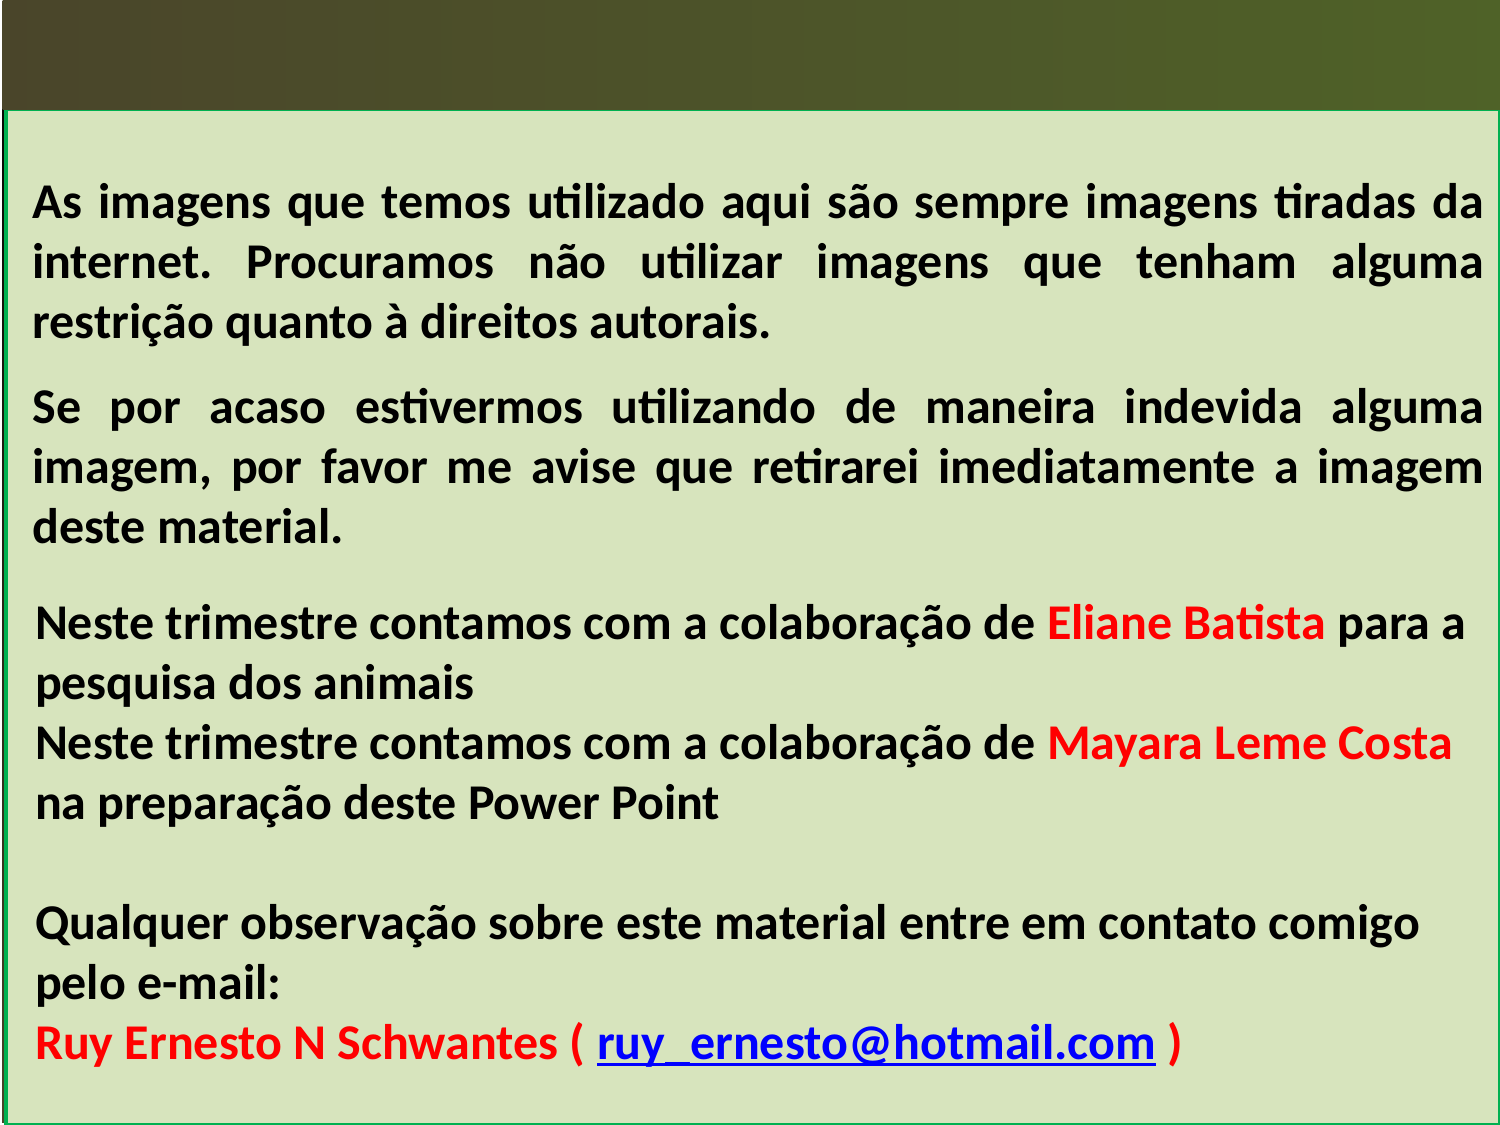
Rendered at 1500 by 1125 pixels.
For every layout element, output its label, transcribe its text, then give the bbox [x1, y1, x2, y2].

text_box As imagens que temos utilizado aqui são sempre imagens tiradas da internet. Procuramos não utilizar imagens que tenham alguma restrição quanto à direitos autorais. Se por acaso estivermos utilizando de maneira indevida alguma imagem, por favor me avise que retirarei imediatamente a imagem deste material. [17, 160, 1500, 561]
text_box Neste trimestre contamos com a colaboração de Eliane Batista para a pesquisa dos animais Neste trimestre contamos com a colaboração de Mayara Leme Costa na preparação deste Power Point Qualquer observação sobre este material entre em contato comigo pelo e-mail: Ruy Ernesto N Schwantes ( ruy_ernesto@hotmail.com ) [20, 582, 1500, 1078]
